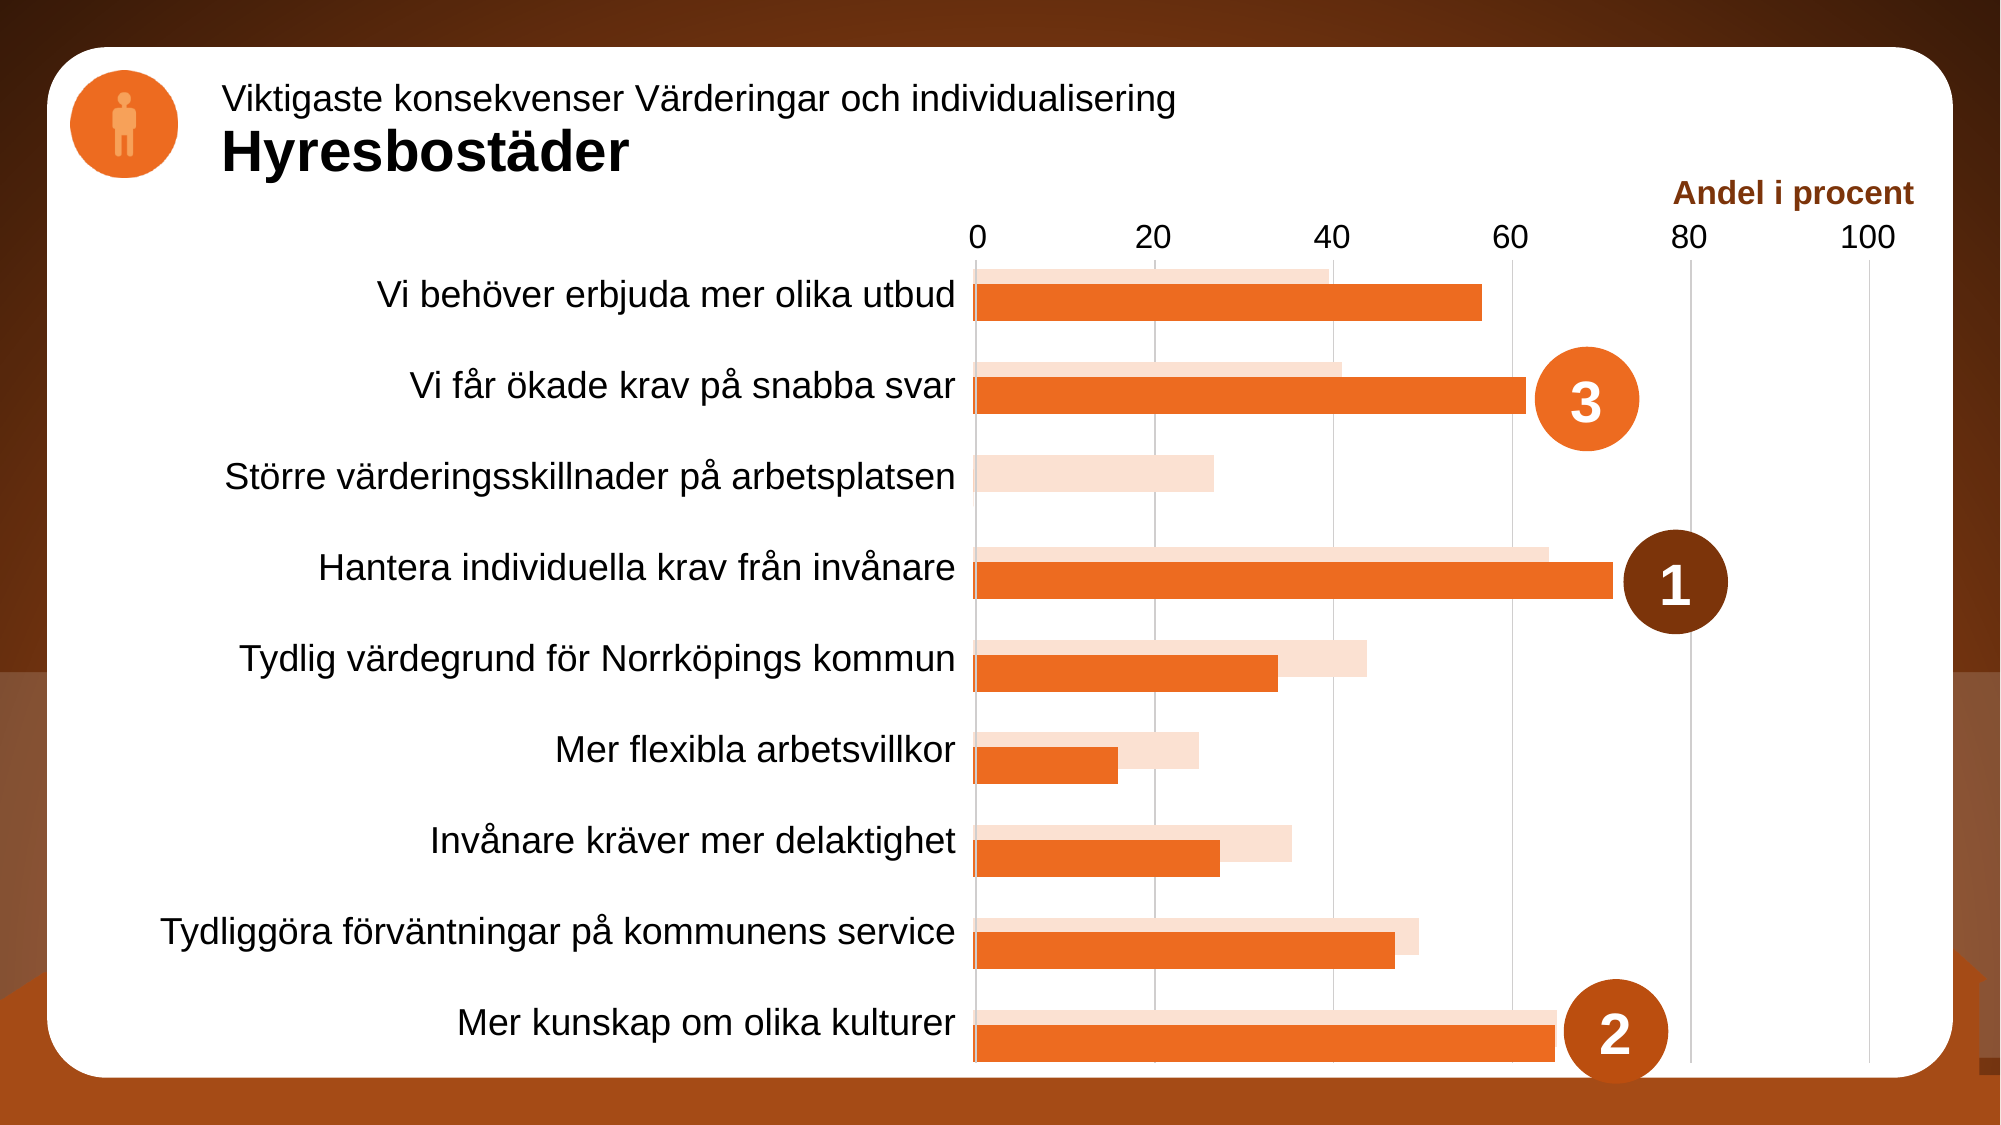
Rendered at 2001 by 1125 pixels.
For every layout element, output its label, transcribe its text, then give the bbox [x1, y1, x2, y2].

table_cell Större värderingsskillnader på arbetsplatsen [49, 430, 954, 522]
picture [0, 0, 2001, 1125]
table_cell Vi får ökade krav på snabba svar [49, 339, 954, 430]
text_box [918, 207, 1928, 269]
table_cell Mer flexibla arbetsvillkor [49, 704, 954, 794]
chart [954, 269, 1894, 1108]
table_header Vi behöver erbjuda mer olika utbud [49, 248, 954, 339]
table_cell Invånare kräver mer delaktighet [49, 794, 954, 885]
table_cell Hantera individuella krav från invånare [49, 522, 954, 612]
table_cell Tydliggöra förväntningar på kommunens service [49, 885, 954, 977]
table_cell Mer kunskap om olika kulturer [49, 977, 954, 1067]
text_box Viktigaste konsekvenser Värderingar och individualisering [206, 76, 1452, 117]
table_cell Tydlig värdegrund för Norrköpings kommun [49, 612, 954, 704]
text_box Andel i procent [1657, 163, 1930, 219]
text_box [976, 259, 1870, 1063]
text_box Hyresbostäder [206, 104, 1868, 201]
